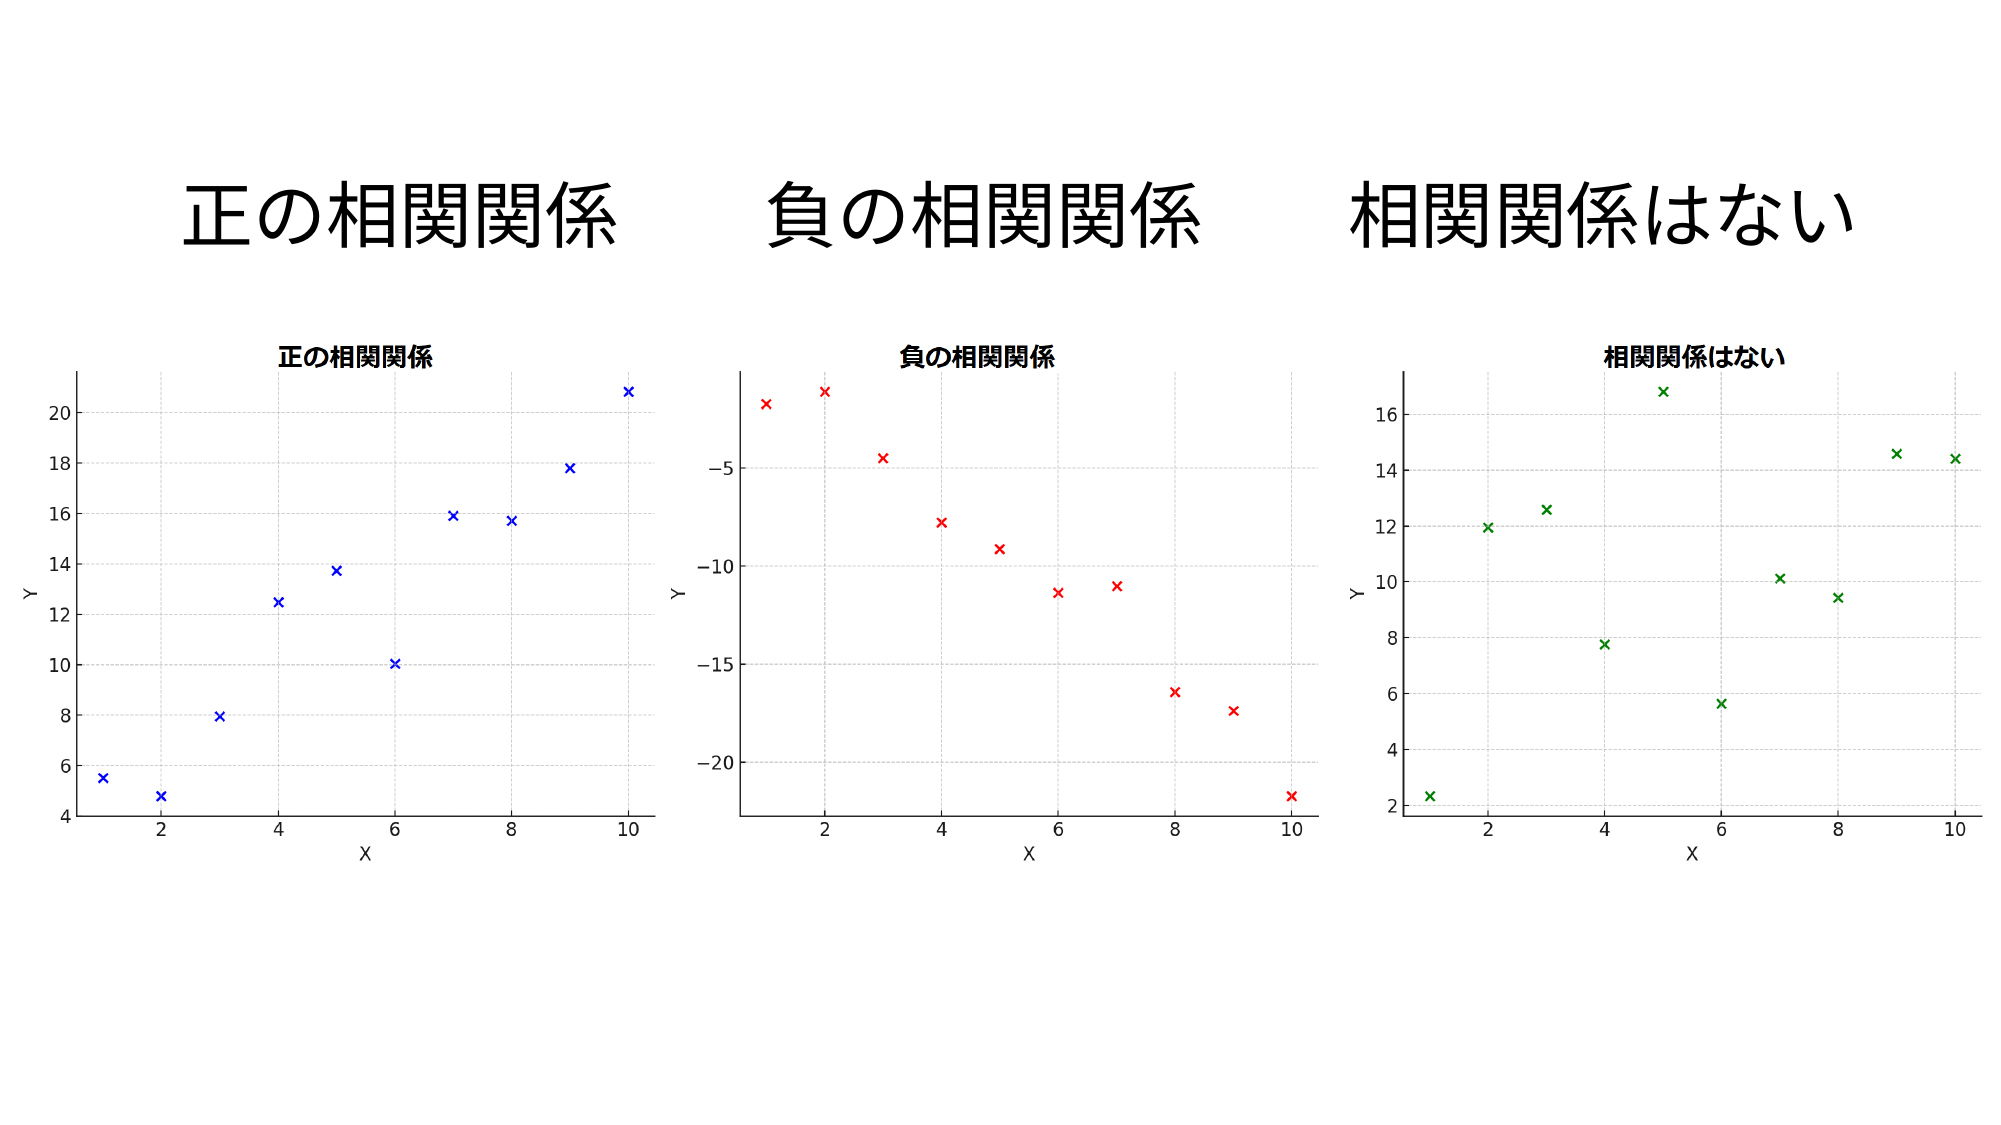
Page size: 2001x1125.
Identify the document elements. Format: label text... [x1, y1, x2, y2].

picture [11, 332, 1992, 875]
title 正の相関関係 負の相関関係 相関関係はない [165, 109, 1891, 328]
